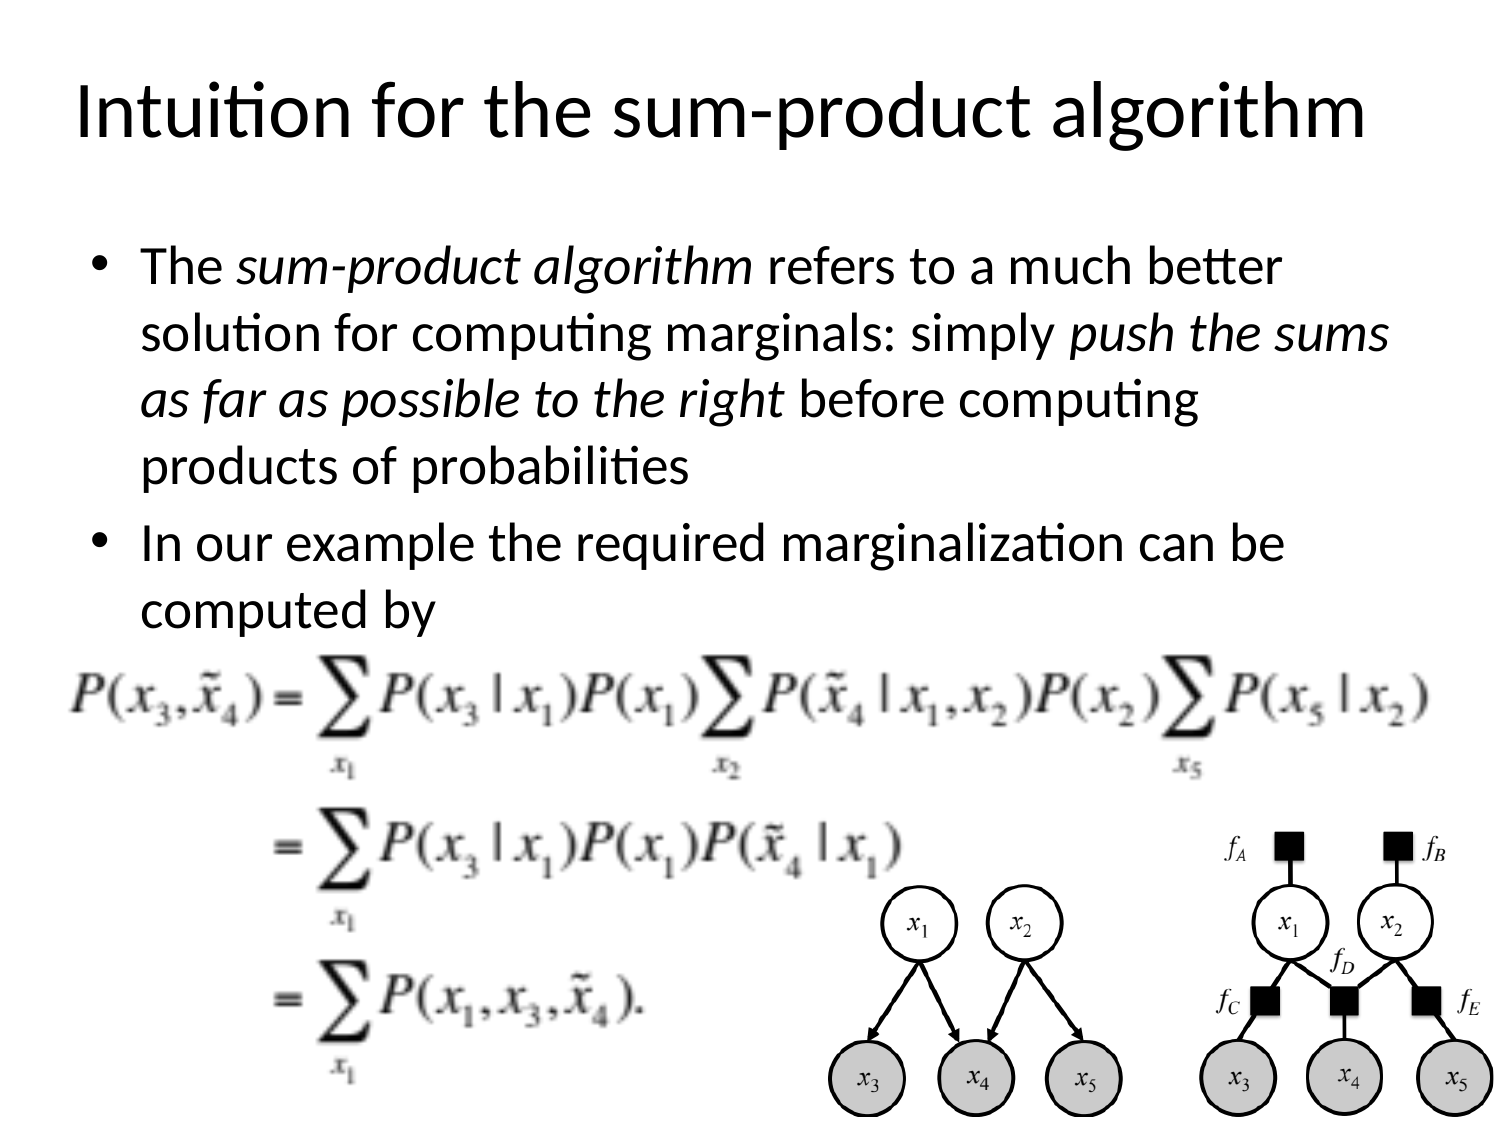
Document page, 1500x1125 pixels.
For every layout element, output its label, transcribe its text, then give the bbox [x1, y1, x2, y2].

title Intuition for the sum-product algorithm [19, 11, 1425, 200]
picture [827, 822, 1494, 1117]
list The sum-product algorithm refers to a much better solution for computing marginals: simply push the sums as far as possible to the right before computing products of probabilities In our example the required marginalization can be computed by [75, 221, 1425, 644]
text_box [63, 646, 1433, 1093]
